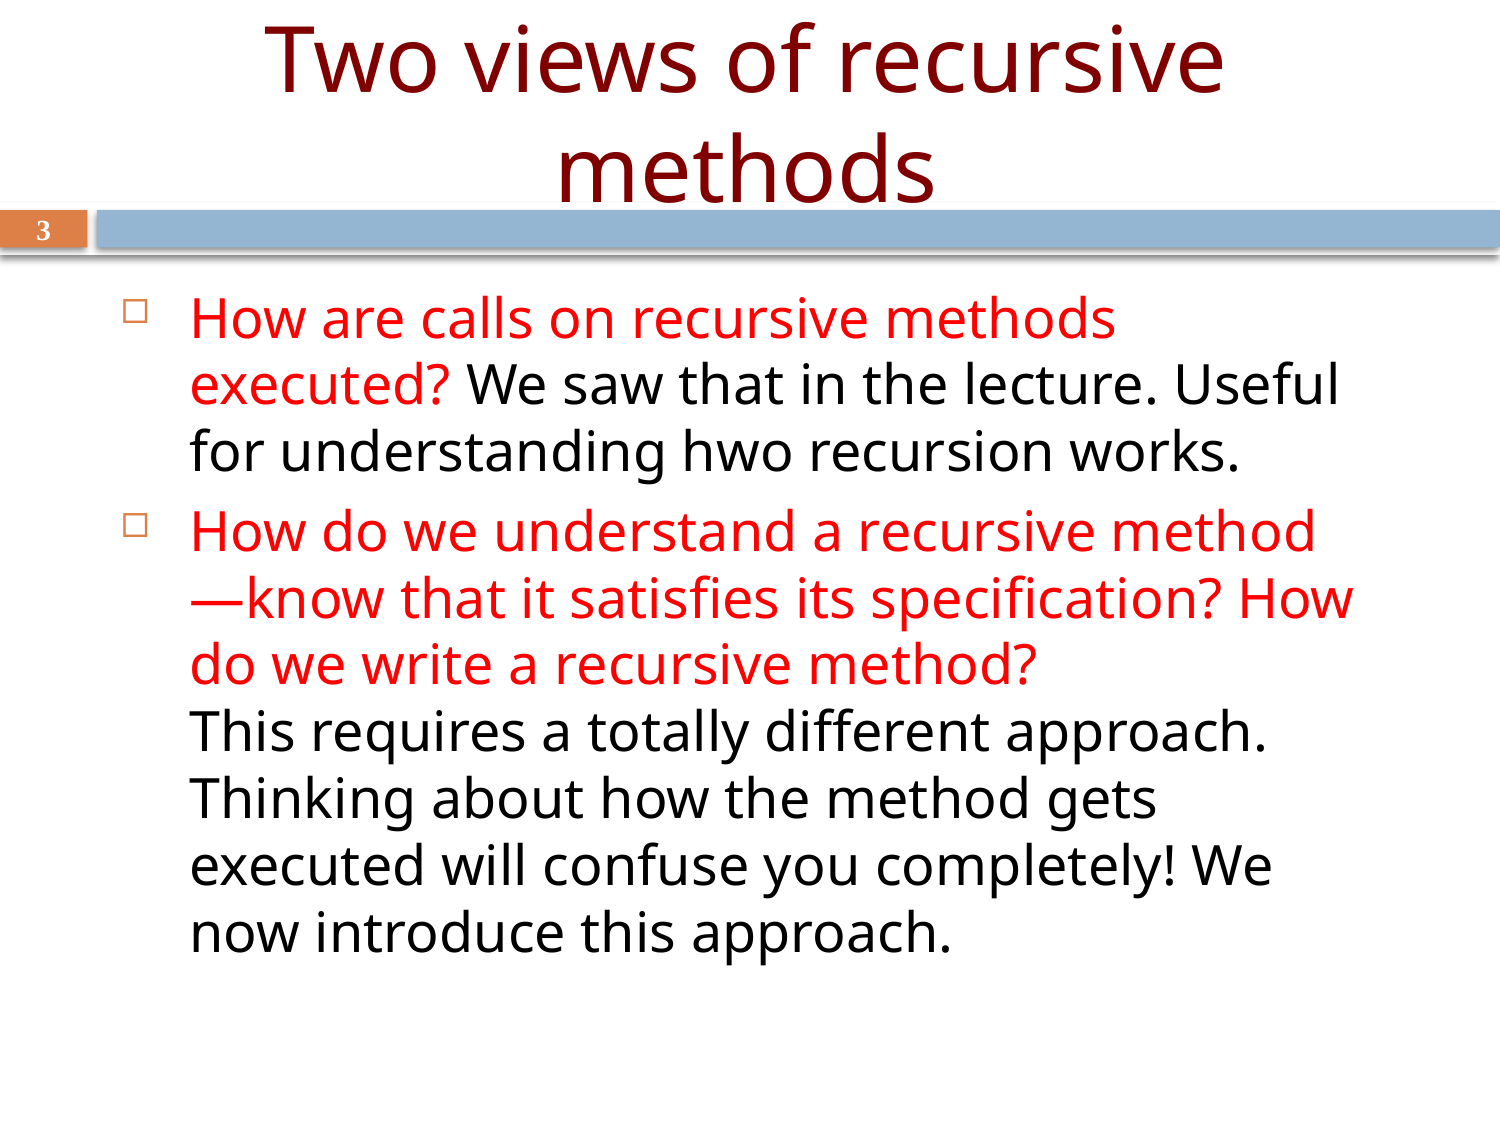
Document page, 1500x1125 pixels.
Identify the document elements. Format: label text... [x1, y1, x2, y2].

list How are calls on recursive methods executed? We saw that in the lecture. Useful for understanding hwo recursion works. How do we understand a recursive method —know that it satisfies its specification? How do we write a recursive method? This requires a totally different approach. Thinking about how the method gets executed will confuse you completely! We now introduce this approach. [99, 275, 1388, 1064]
title Two views of recursive methods [112, 37, 1388, 184]
slide_number 3 [0, 208, 88, 249]
